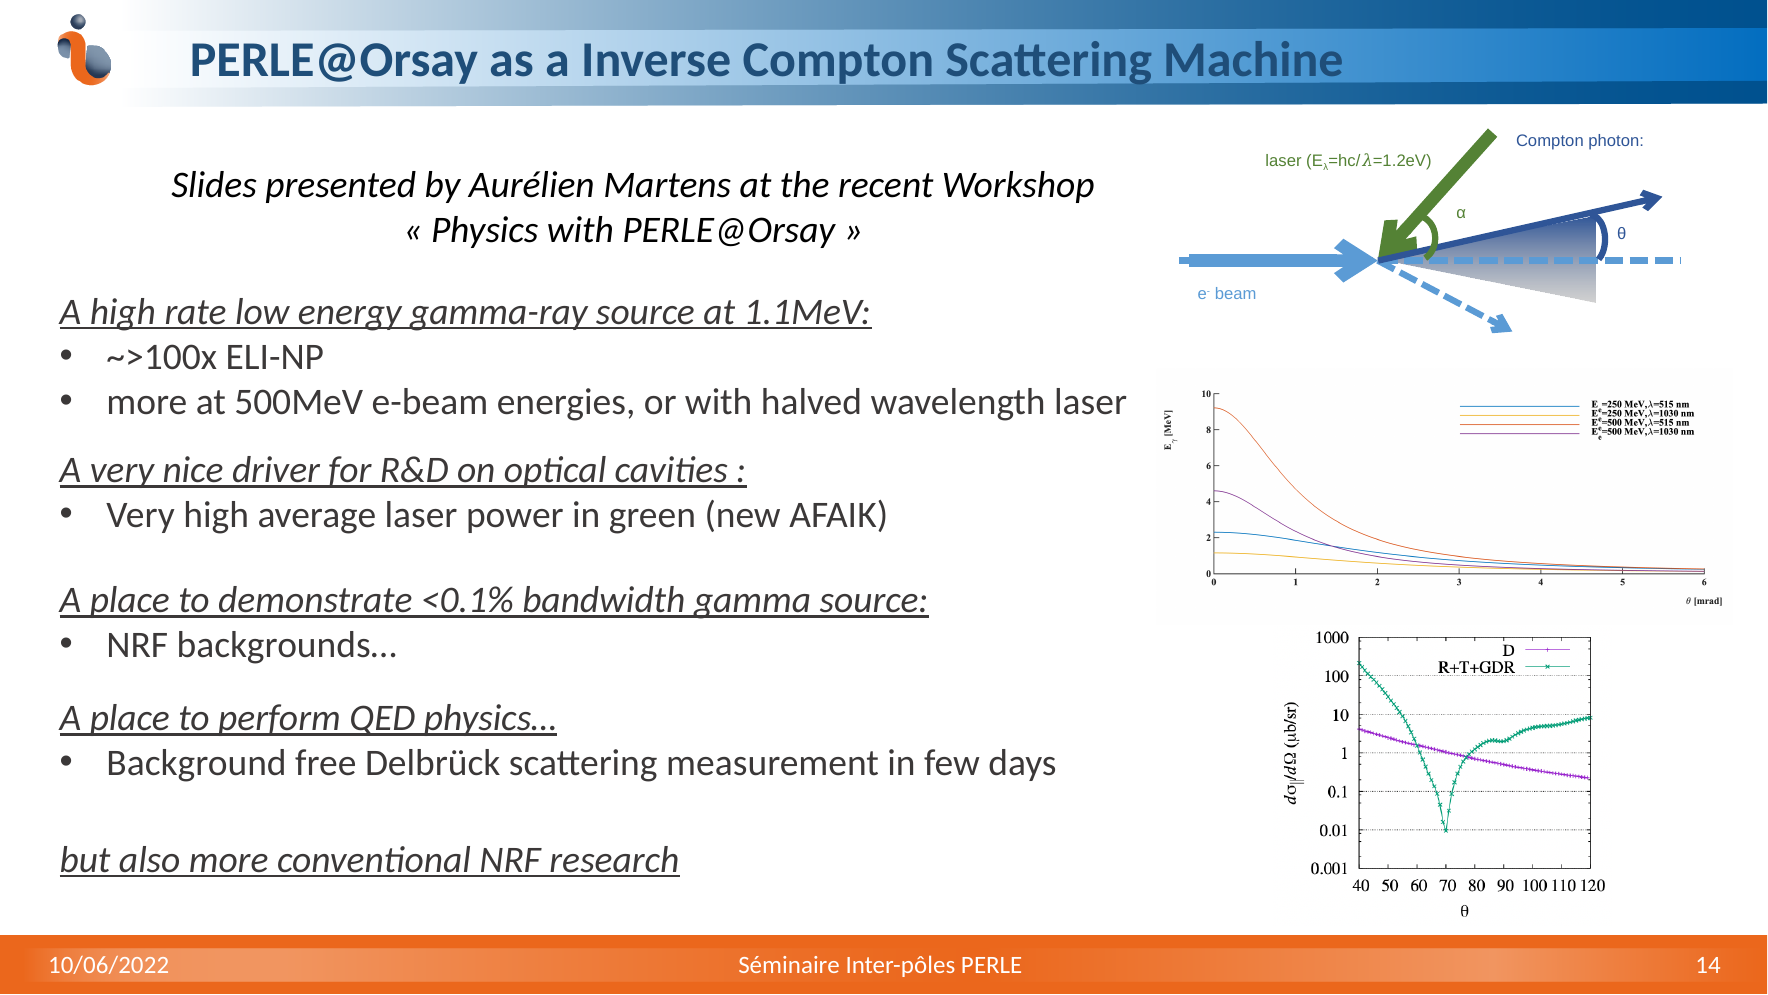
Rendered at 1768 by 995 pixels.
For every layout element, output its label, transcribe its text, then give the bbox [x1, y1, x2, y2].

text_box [1178, 122, 1705, 332]
picture [0, 0, 1768, 994]
text_box A place to demonstrate <0.1% bandwidth gamma source: NRF backgrounds… [44, 567, 1157, 673]
text_box Slides presented by Aurélien Martens at the recent Workshop « Physics with PERLE@Orsay » [139, 153, 1127, 258]
text_box A place to perform QED physics… Background free Delbrück scattering measurement in few days [44, 685, 1157, 791]
text_box A high rate low energy gamma-ray source at 1.1MeV: ~>100x ELI-NP more at 500MeV e-beam energies, or with halved wavelength laser [44, 279, 1157, 429]
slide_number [33, 937, 429, 991]
title PERLE@Orsay as a Inverse Compton Scattering Machine [174, 24, 1768, 96]
slide_number 14 [1338, 937, 1736, 991]
footer Séminaire Inter-pôles PERLE [481, 937, 1286, 991]
text_box but also more conventional NRF research [44, 827, 1157, 888]
text_box A very nice driver for R&D on optical cavities : Very high average laser power in green (new AFAIK) [44, 437, 1156, 543]
